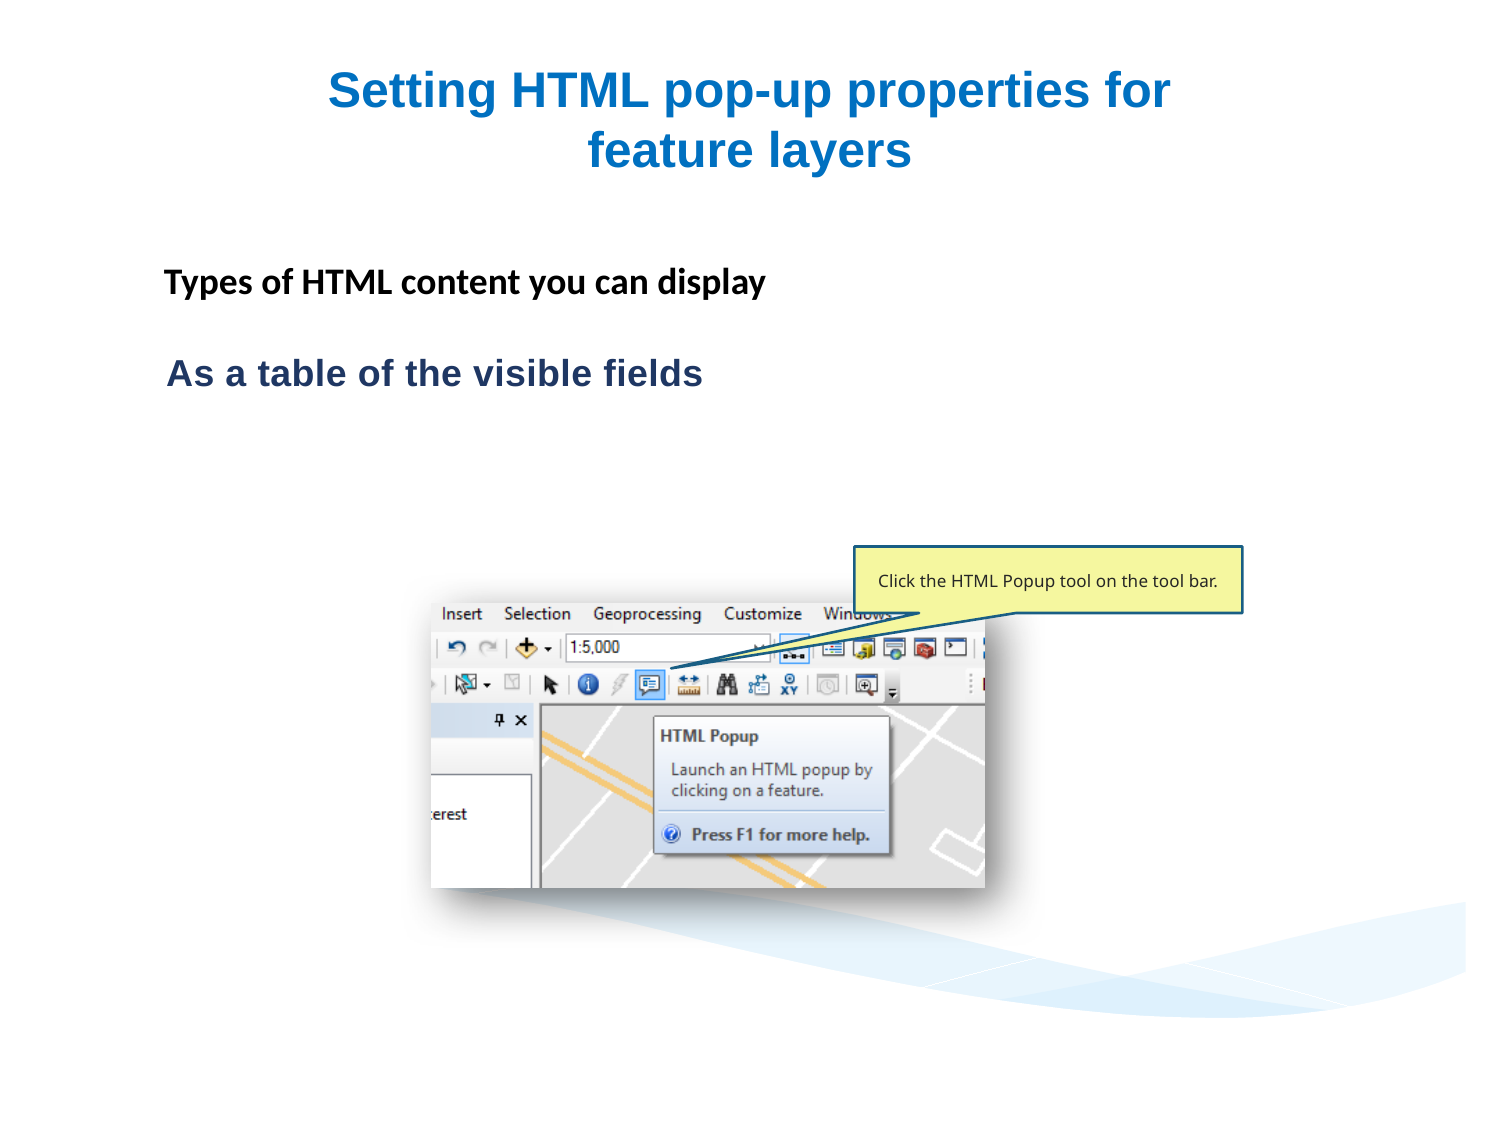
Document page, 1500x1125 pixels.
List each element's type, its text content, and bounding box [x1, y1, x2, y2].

text_box As a table of the visible fields [151, 356, 720, 401]
text_box Types of HTML content you can display [148, 249, 1193, 310]
text_box Setting HTML pop-up properties for feature layers [257, 49, 1243, 185]
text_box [431, 546, 1243, 888]
